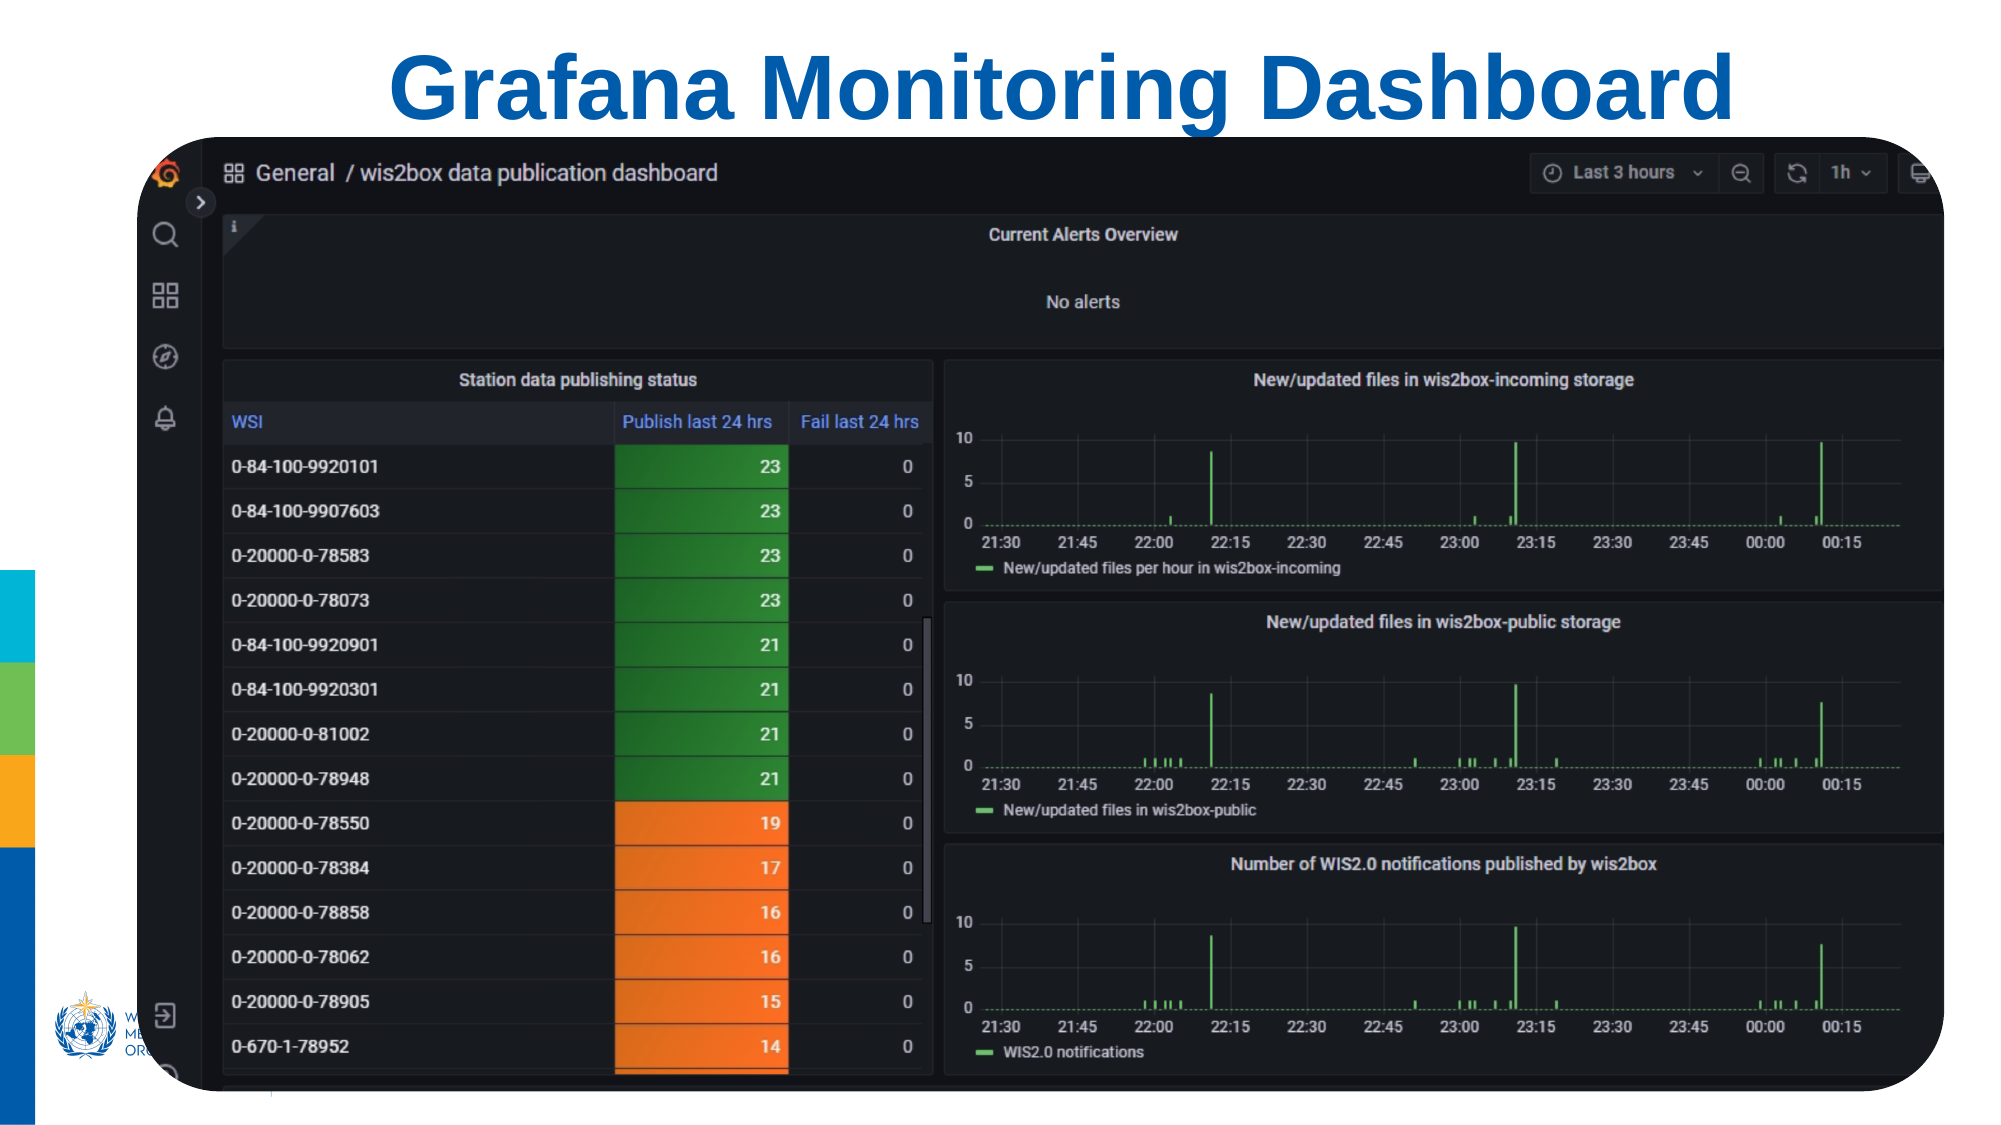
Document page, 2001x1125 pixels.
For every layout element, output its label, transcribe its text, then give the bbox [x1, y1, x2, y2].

picture [0, 136, 2000, 1125]
title Grafana Monitoring Dashboard [358, 0, 1769, 136]
